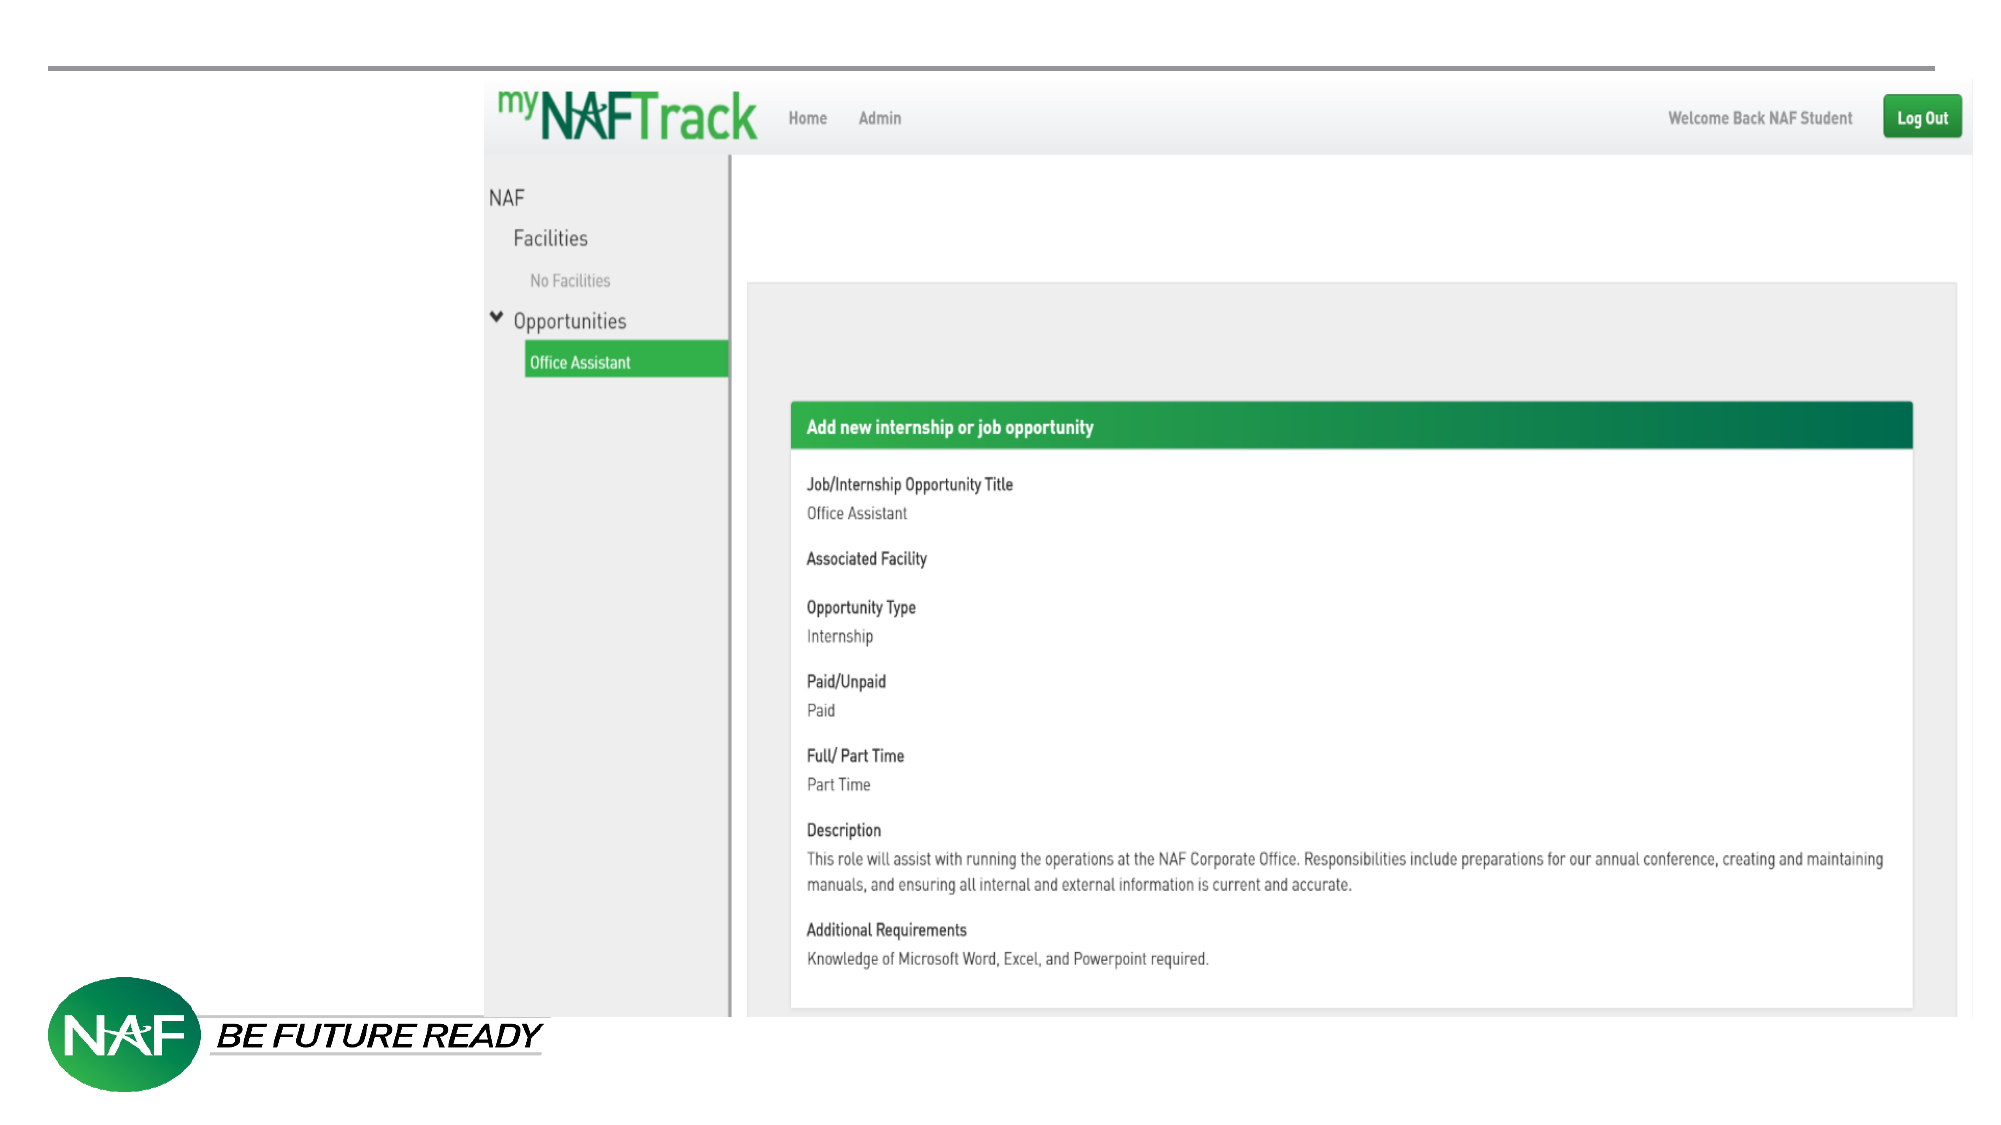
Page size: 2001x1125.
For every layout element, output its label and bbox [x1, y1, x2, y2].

picture [48, 79, 1973, 1092]
